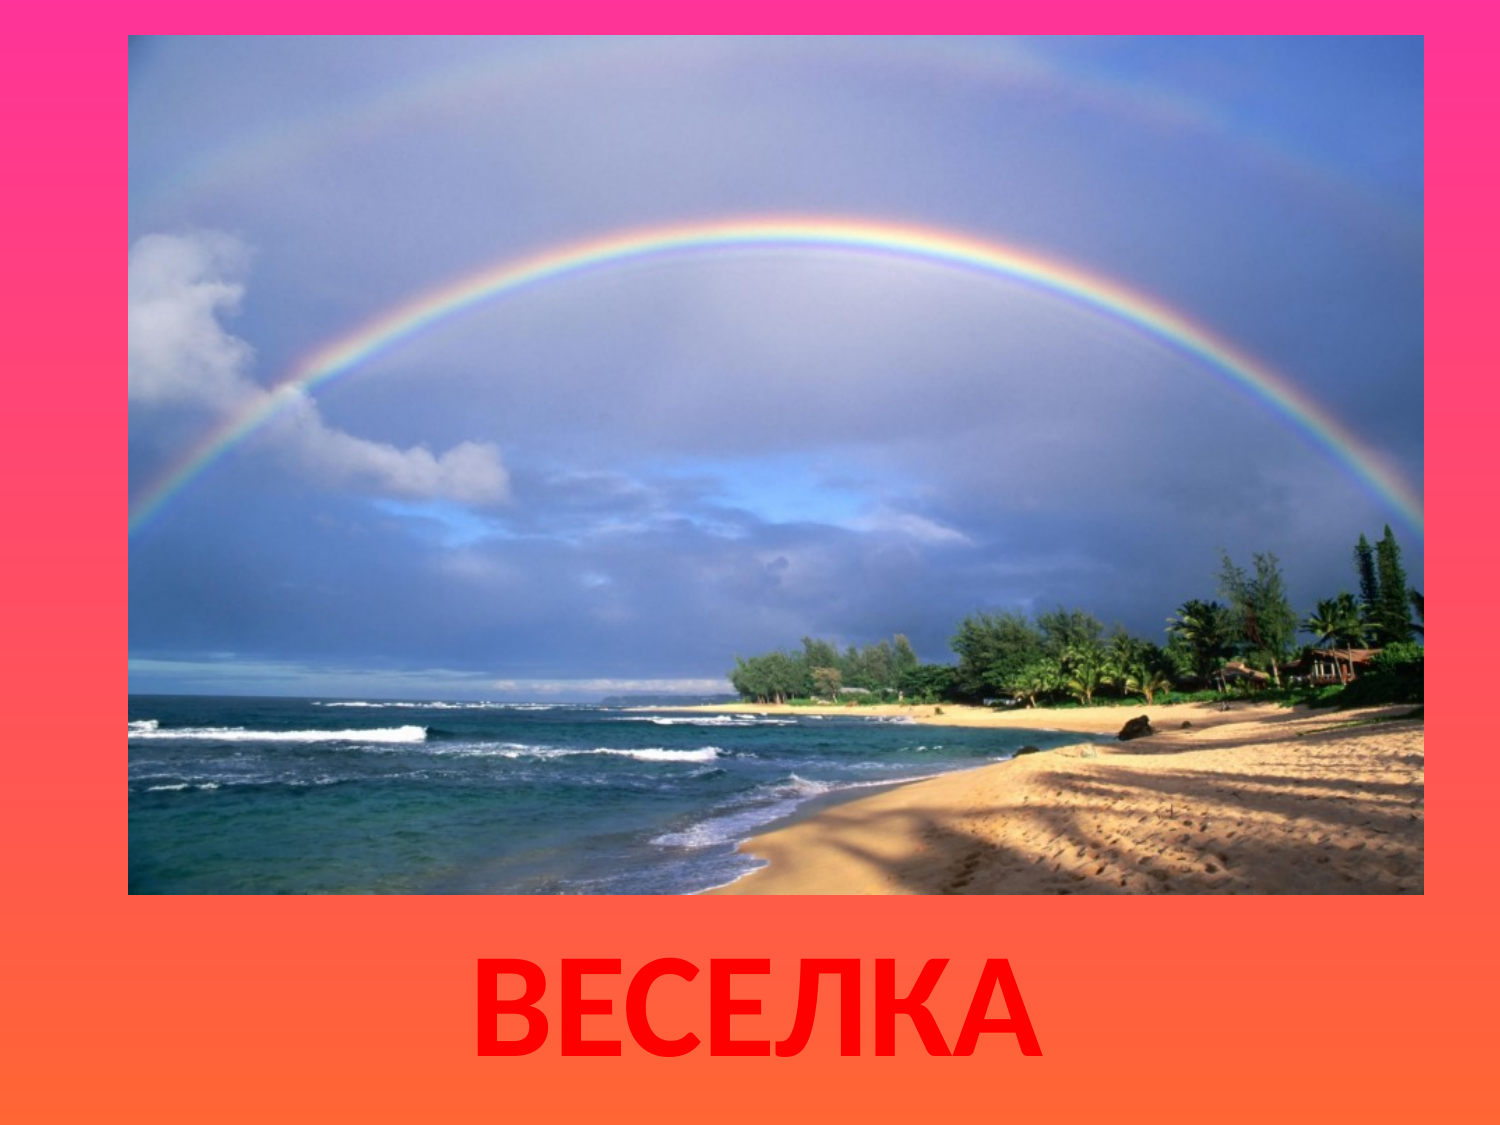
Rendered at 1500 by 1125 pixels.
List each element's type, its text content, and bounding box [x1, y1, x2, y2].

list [128, 34, 1425, 895]
title ВЕСЕЛКА [82, 902, 1432, 1090]
